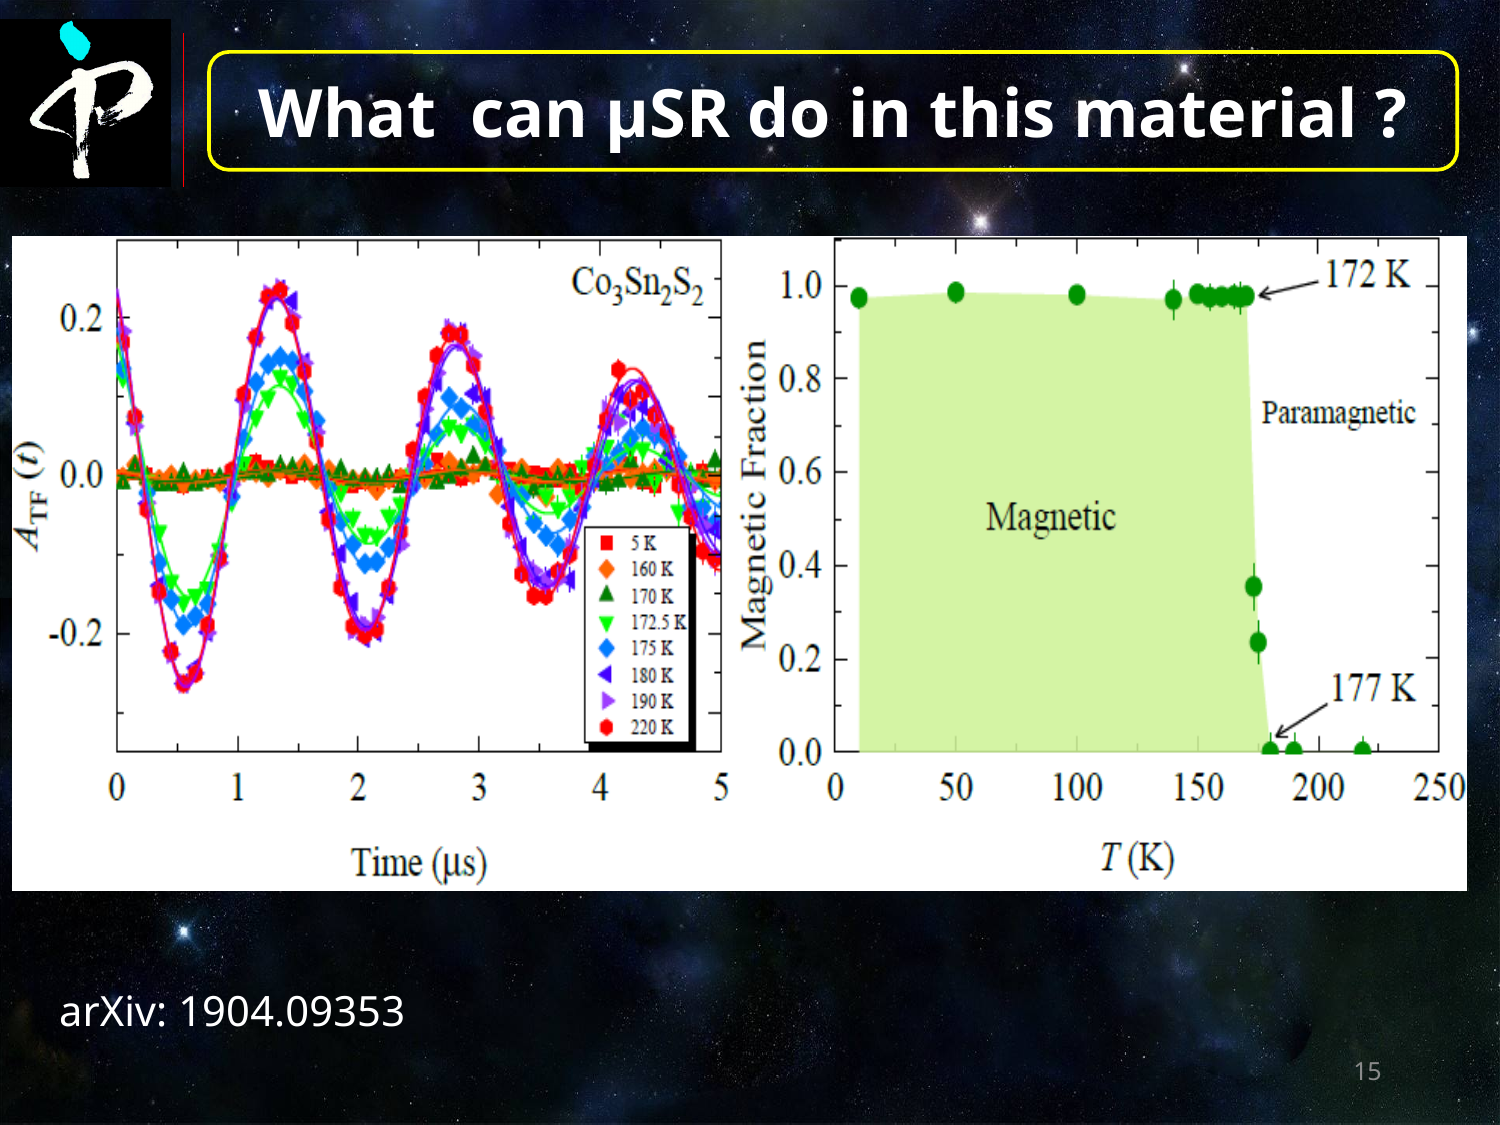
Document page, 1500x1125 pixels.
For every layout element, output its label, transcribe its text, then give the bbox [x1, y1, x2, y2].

text_box What can μSR do in this material ? [207, 50, 1459, 171]
text_box arXiv: 1904.09353 [44, 977, 620, 1042]
picture [0, 0, 1500, 1125]
slide_number 15 [1059, 1042, 1397, 1103]
